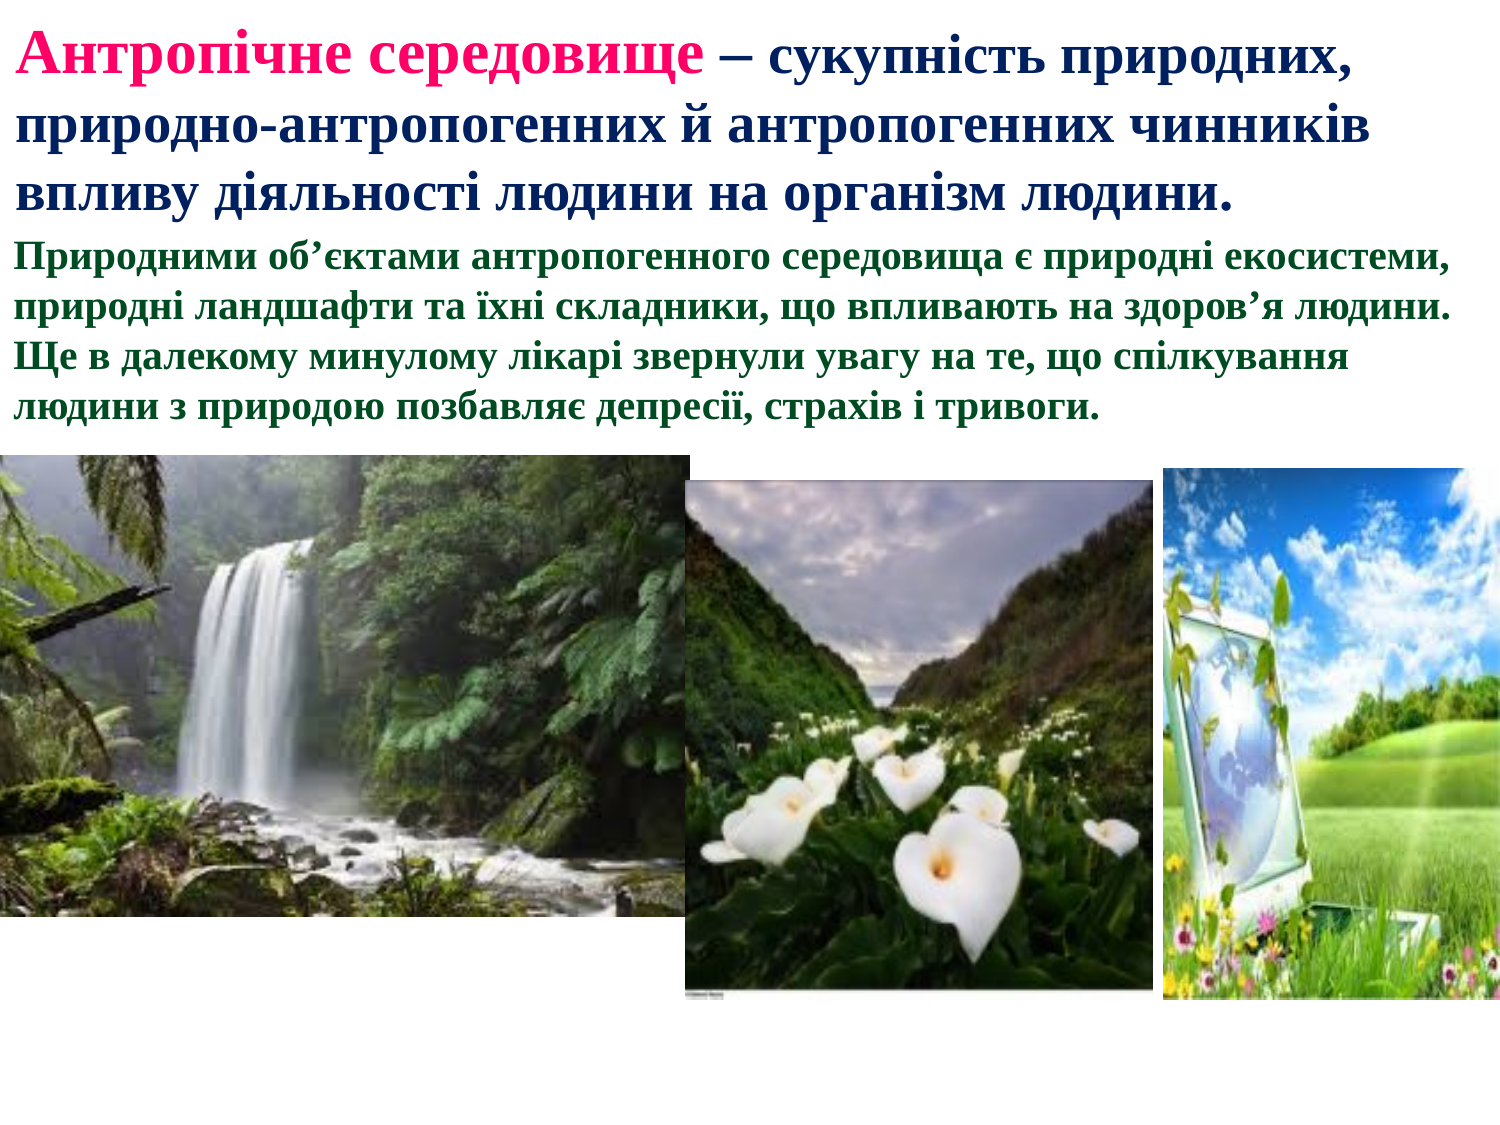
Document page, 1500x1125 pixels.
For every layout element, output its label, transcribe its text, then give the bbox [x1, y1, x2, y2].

picture [1163, 468, 1500, 1000]
picture [0, 455, 1153, 1000]
title Антропічне середовище – сукупність природних, природно-антропогенних й антропогенних чинників впливу діяльності людини на організм людини. [0, 0, 1500, 232]
list Природними об’єктами антропогенного середовища є природні екосистеми, природні ландшафти та їхні складники, що впливають на здоров’я людини. Ще в далекому минулому лікарі звернули увагу на те, що спілкування людини з природою позбавляє депресії, страхів і тривоги. [0, 219, 1481, 484]
